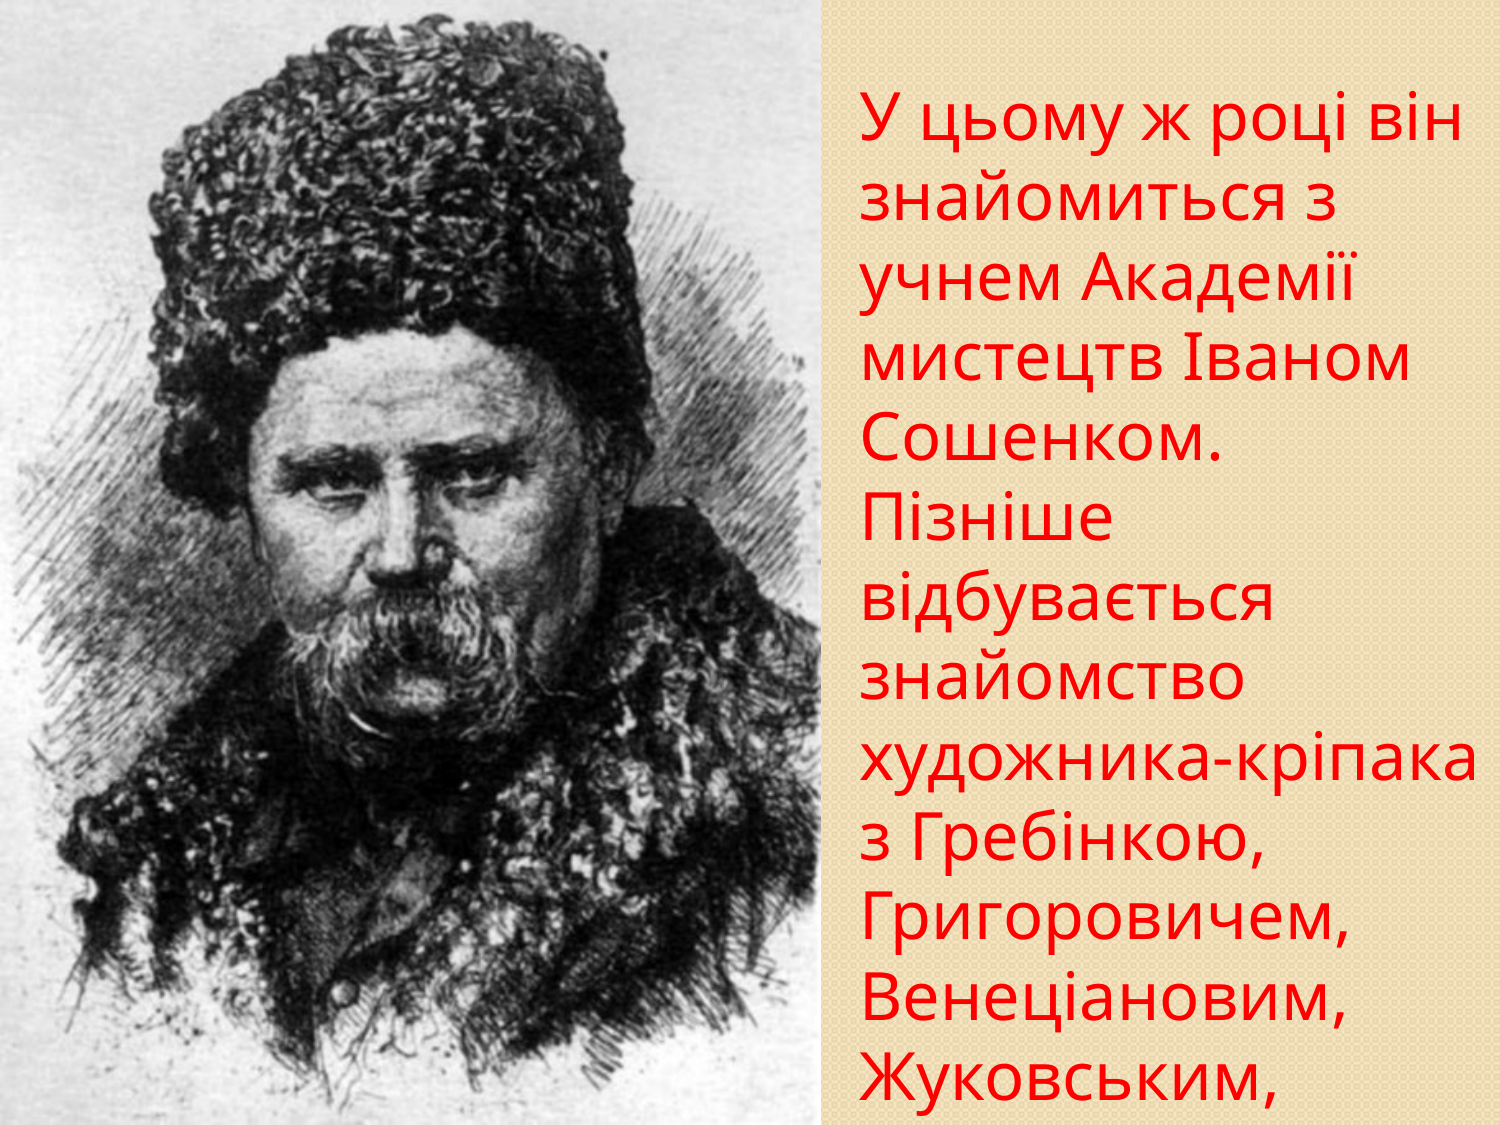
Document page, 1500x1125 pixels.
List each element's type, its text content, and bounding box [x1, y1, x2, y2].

picture [0, 0, 822, 1125]
text_box У цьому ж році він знайомиться з учнем Академії мистецтв Іваном Сошенком. Пізніше відбувається знайомство художника-кріпака з Гребінкою, Григоровичем, Венеціановим, Жуковським, Брюлловим. [844, 66, 1500, 1125]
